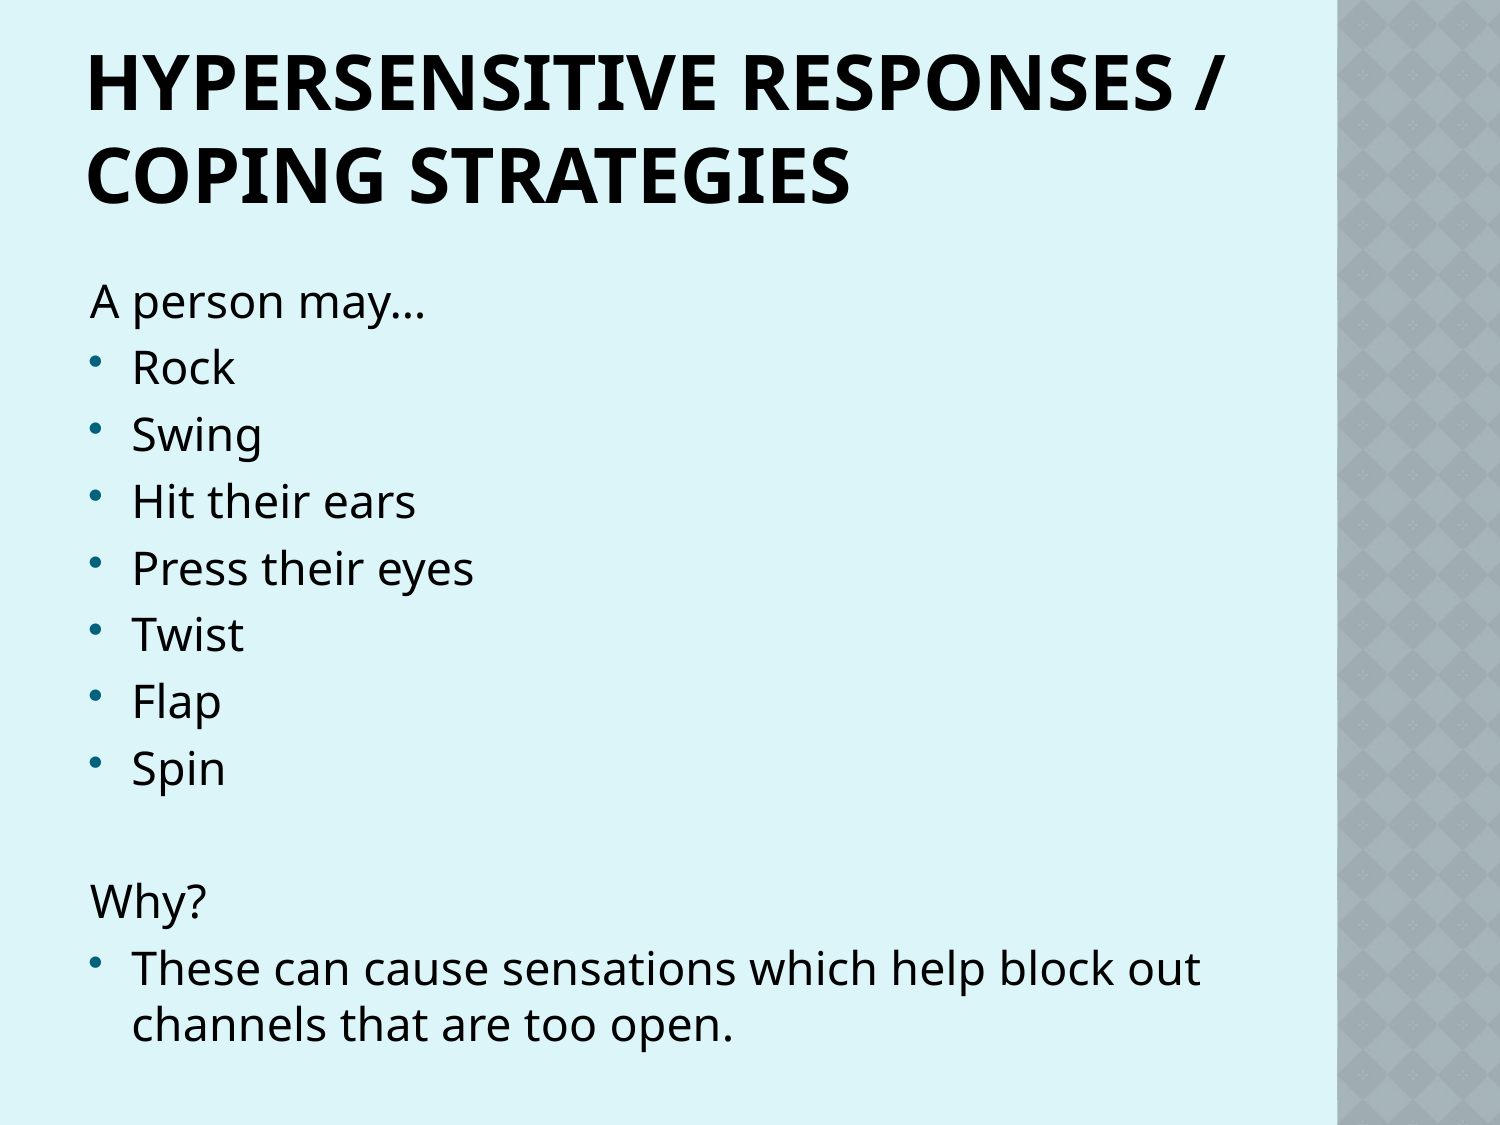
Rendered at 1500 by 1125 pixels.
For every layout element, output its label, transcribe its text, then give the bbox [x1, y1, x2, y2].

list A person may… Rock Swing Hit their ears Press their eyes Twist Flap Spin Why? These can cause sensations which help block out channels that are too open. [75, 264, 1263, 1059]
title Hypersensitive responses / Coping Strategies [76, 30, 1265, 219]
